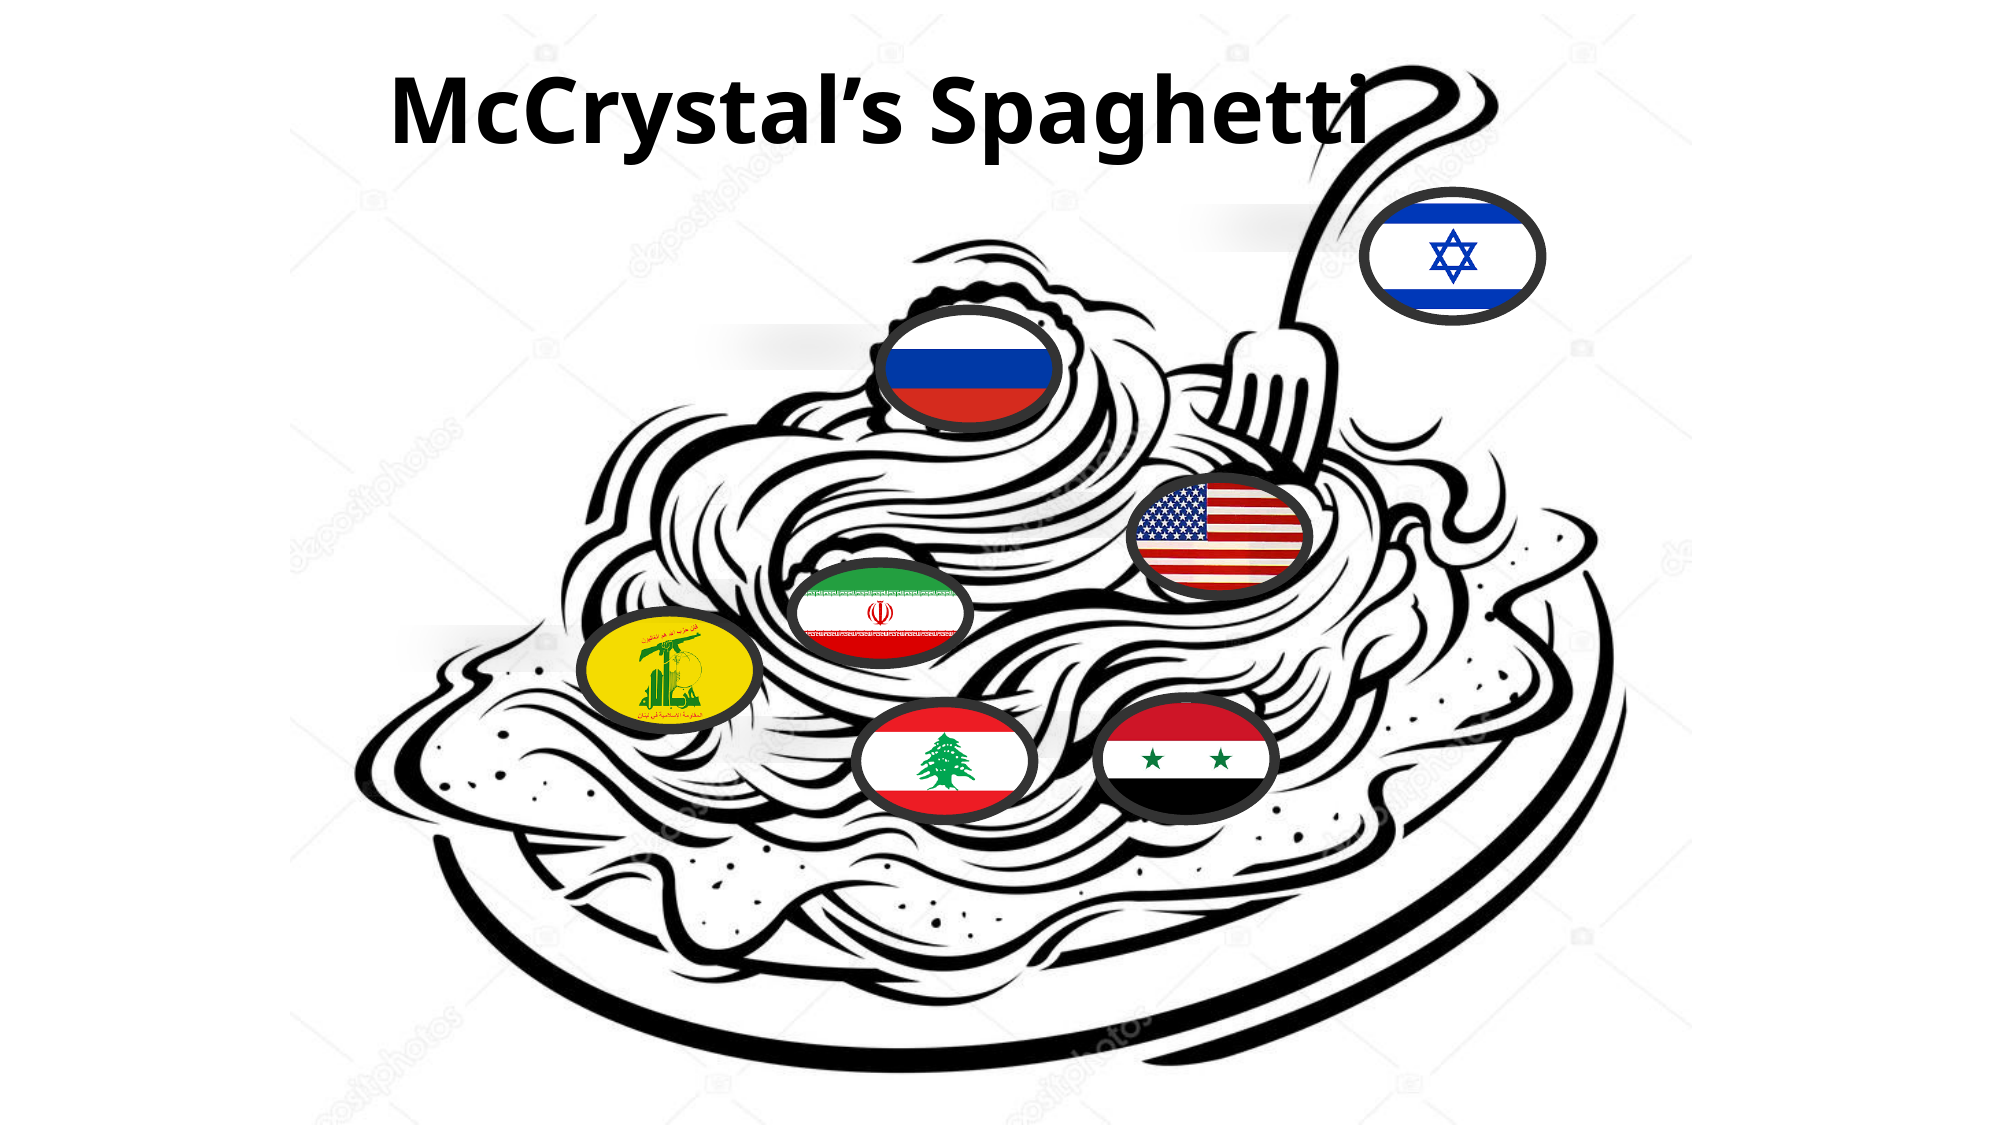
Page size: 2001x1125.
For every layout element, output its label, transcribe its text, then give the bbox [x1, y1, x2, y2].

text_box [290, 14, 1692, 1125]
title McCrystal’s Spaghetti [17, 4, 1743, 223]
